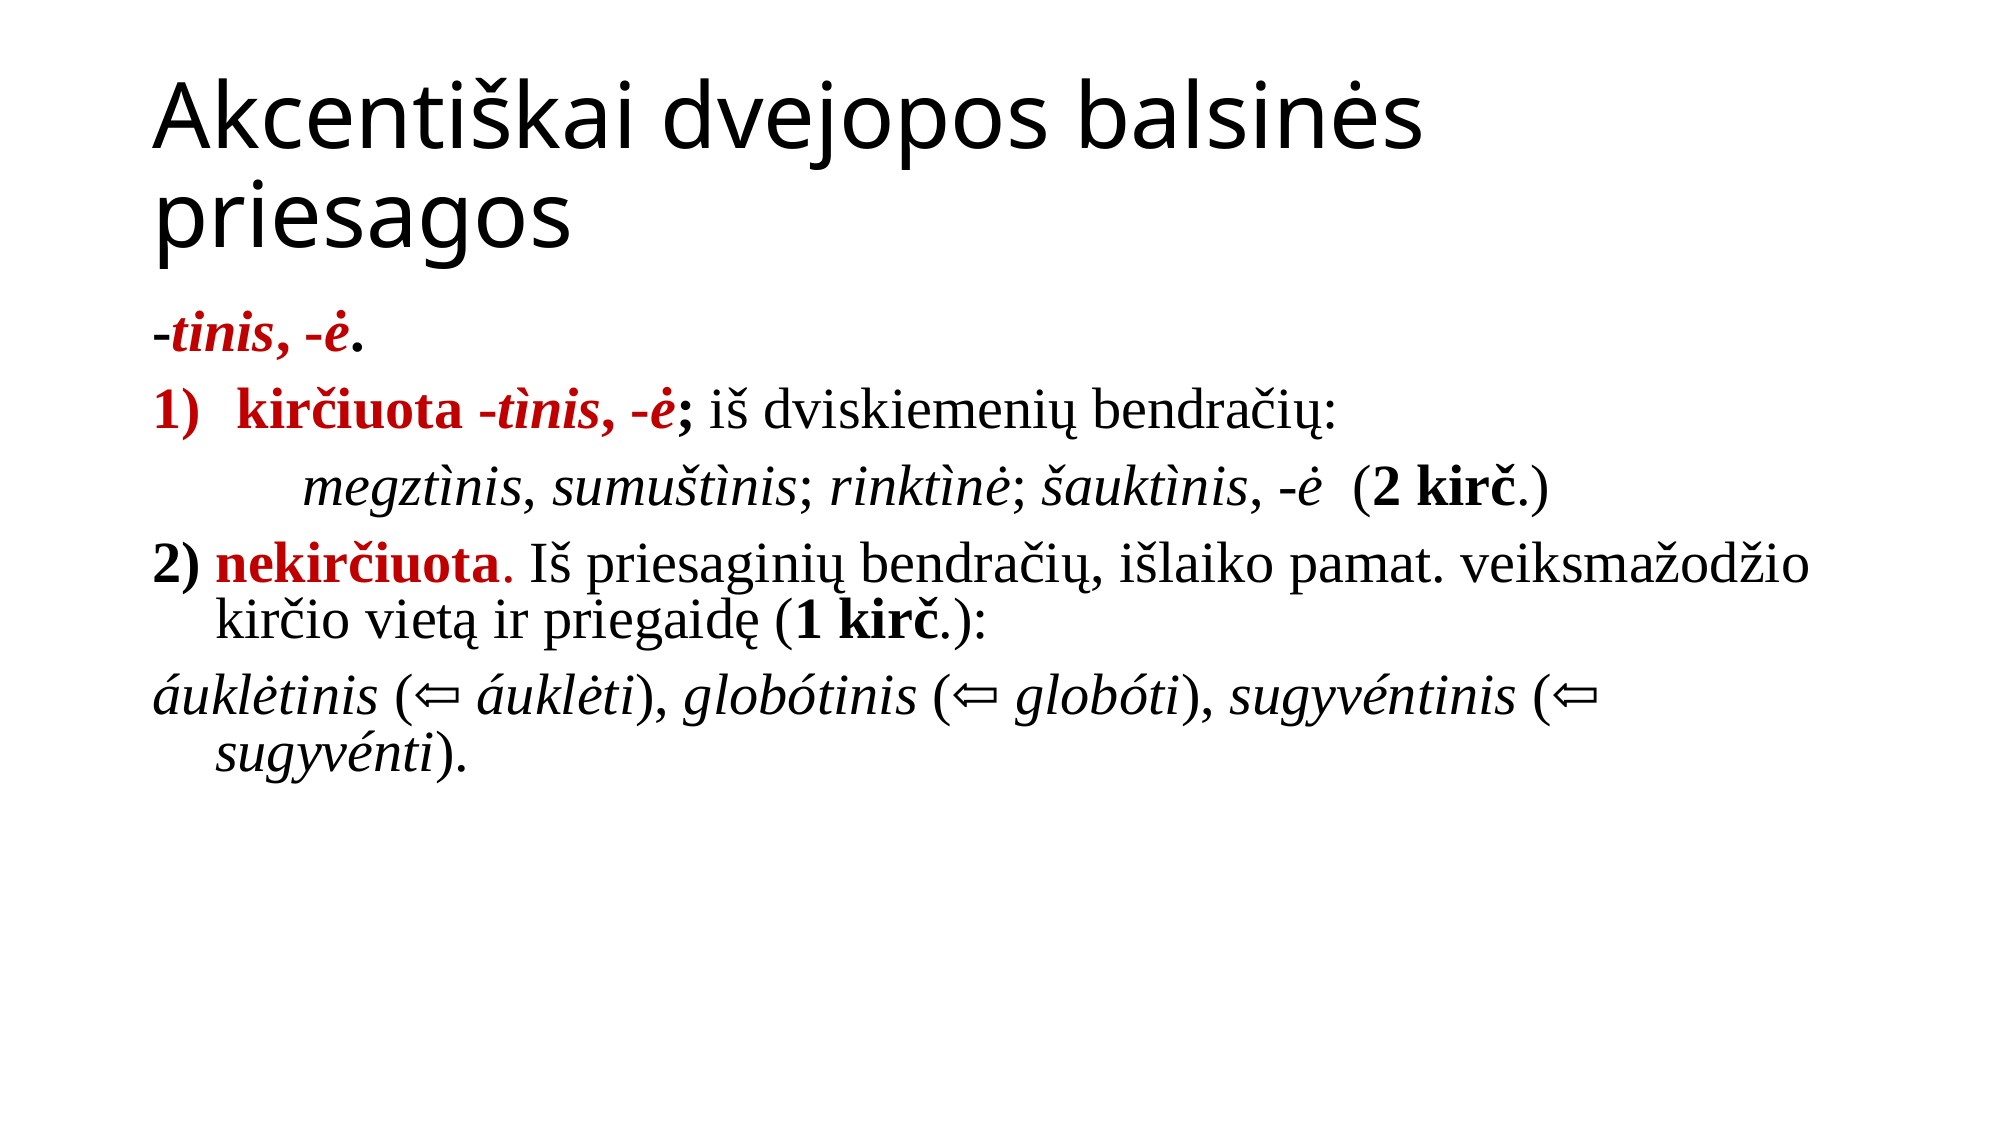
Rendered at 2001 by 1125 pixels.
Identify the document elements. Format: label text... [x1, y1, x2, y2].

list -tinis, -ė. kirčiuota -tìnis, -ė; iš dviskiemenių bendračių: megztìnis, sumuštìnis; rinktìnė; šauktìnis, -ė (2 kirč.) 2) nekirčiuota. Iš priesaginių bendračių, išlaiko pamat. veiksmažodžio kirčio vietą ir priegaidę (1 kirč.): áuklėtinis (⇦ áuklėti), globótinis (⇦ globóti), sugyvéntinis (⇦ sugyvénti). [137, 299, 1863, 1014]
title Akcentiškai dvejopos balsinės priesagos [137, 59, 1863, 278]
